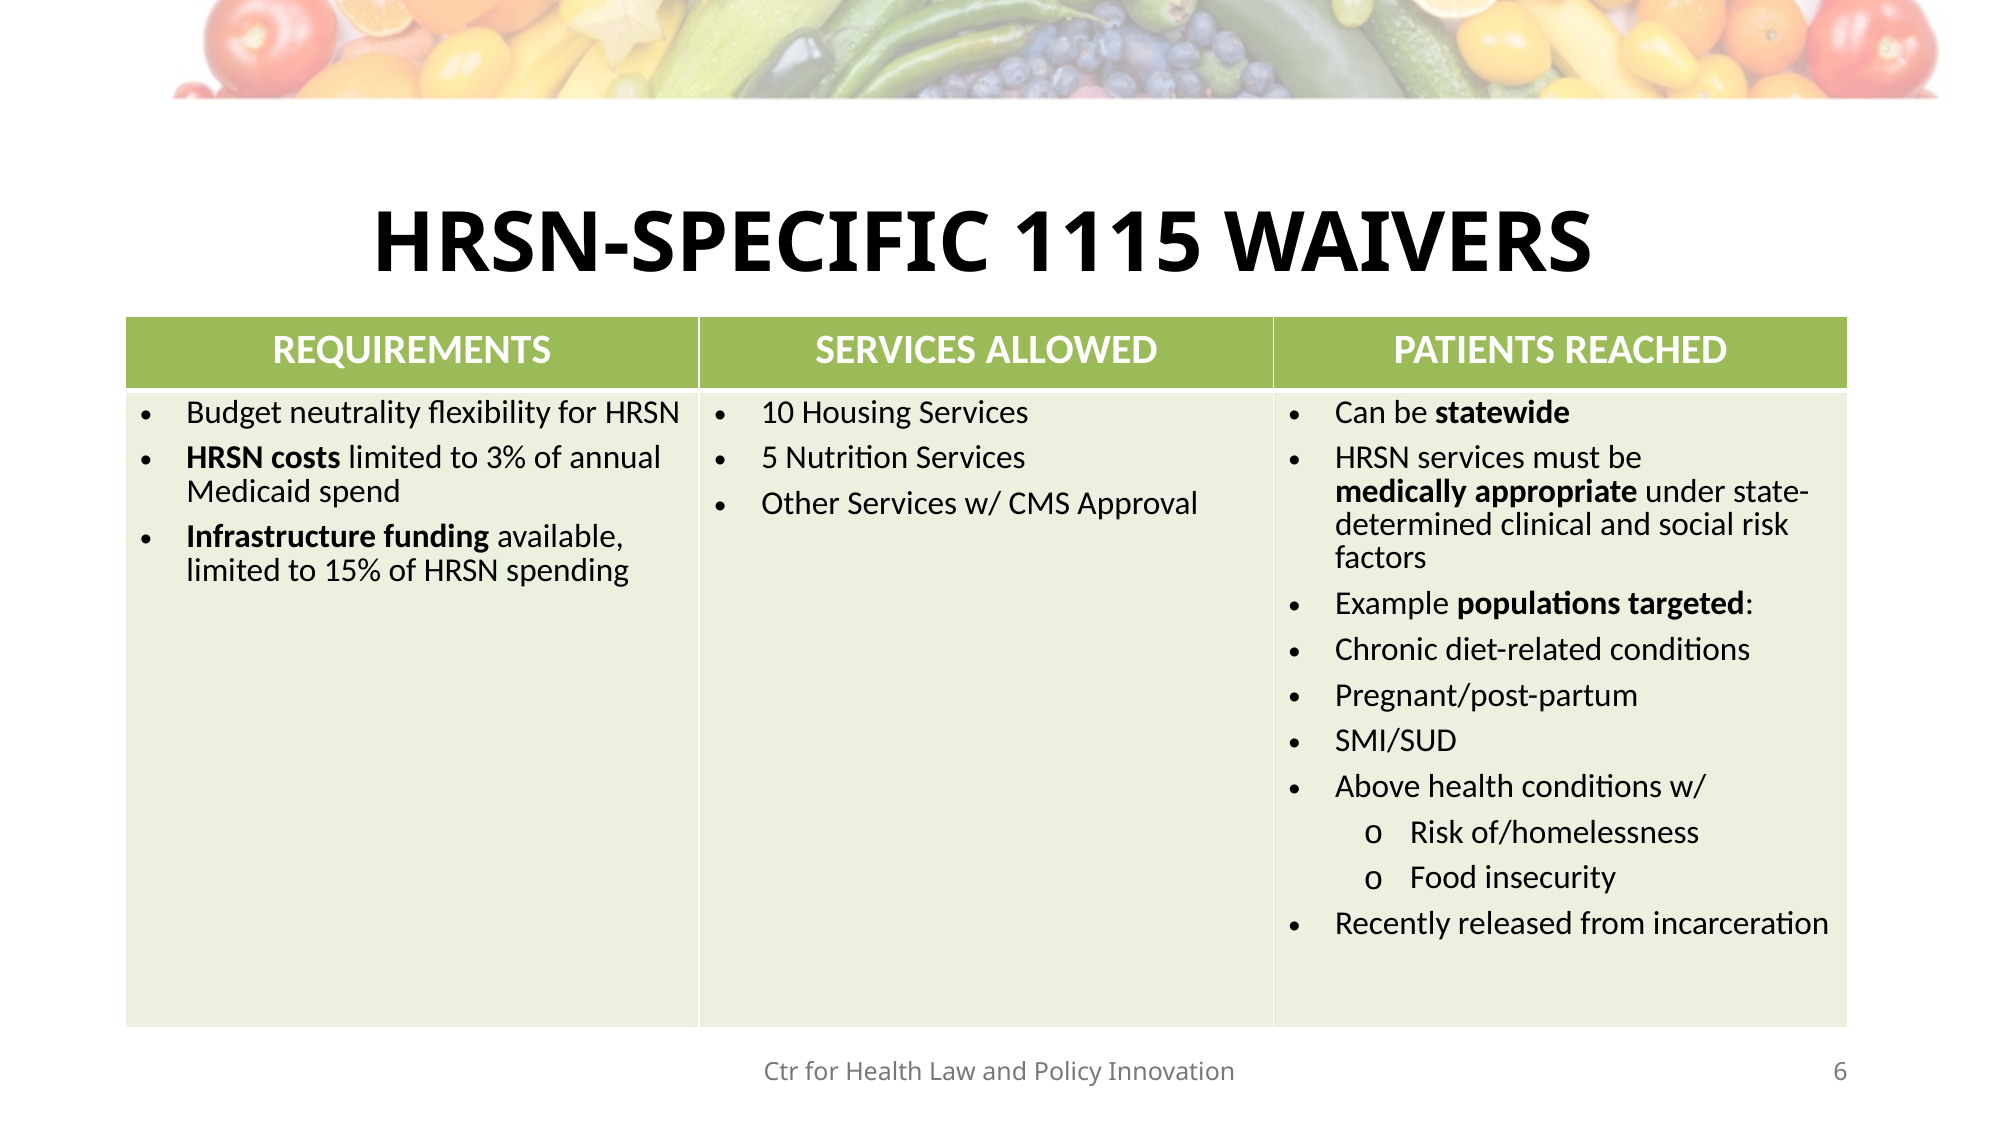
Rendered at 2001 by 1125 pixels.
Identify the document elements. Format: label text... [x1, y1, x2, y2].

table_header Requirements [126, 317, 698, 388]
table_cell Can be statewide HRSN services must be medically appropriate under state-determined clinical and social risk factors Example populations targeted: Chronic diet-related conditions Pregnant/post-partum SMI/SUD Above health conditions w/ Risk of/homelessness Food insecurity Recently released from incarceration [1274, 393, 1847, 1027]
table_header Patients Reached [1274, 317, 1847, 388]
slide_number 6 [1412, 1042, 1863, 1103]
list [0, 0, 1958, 110]
table_cell 10 Housing Services 5 Nutrition Services Other Services w/ CMS Approval [700, 393, 1273, 1027]
title HRSN-Specific 1115 Waivers [57, 135, 1908, 353]
table_header Services Allowed [700, 317, 1273, 388]
footer Ctr for Health Law and Policy Innovation [662, 1042, 1338, 1103]
table_cell Budget neutrality flexibility for HRSN HRSN costs limited to 3% of annual Medicaid spend Infrastructure funding available, limited to 15% of HRSN spending [126, 393, 698, 1027]
